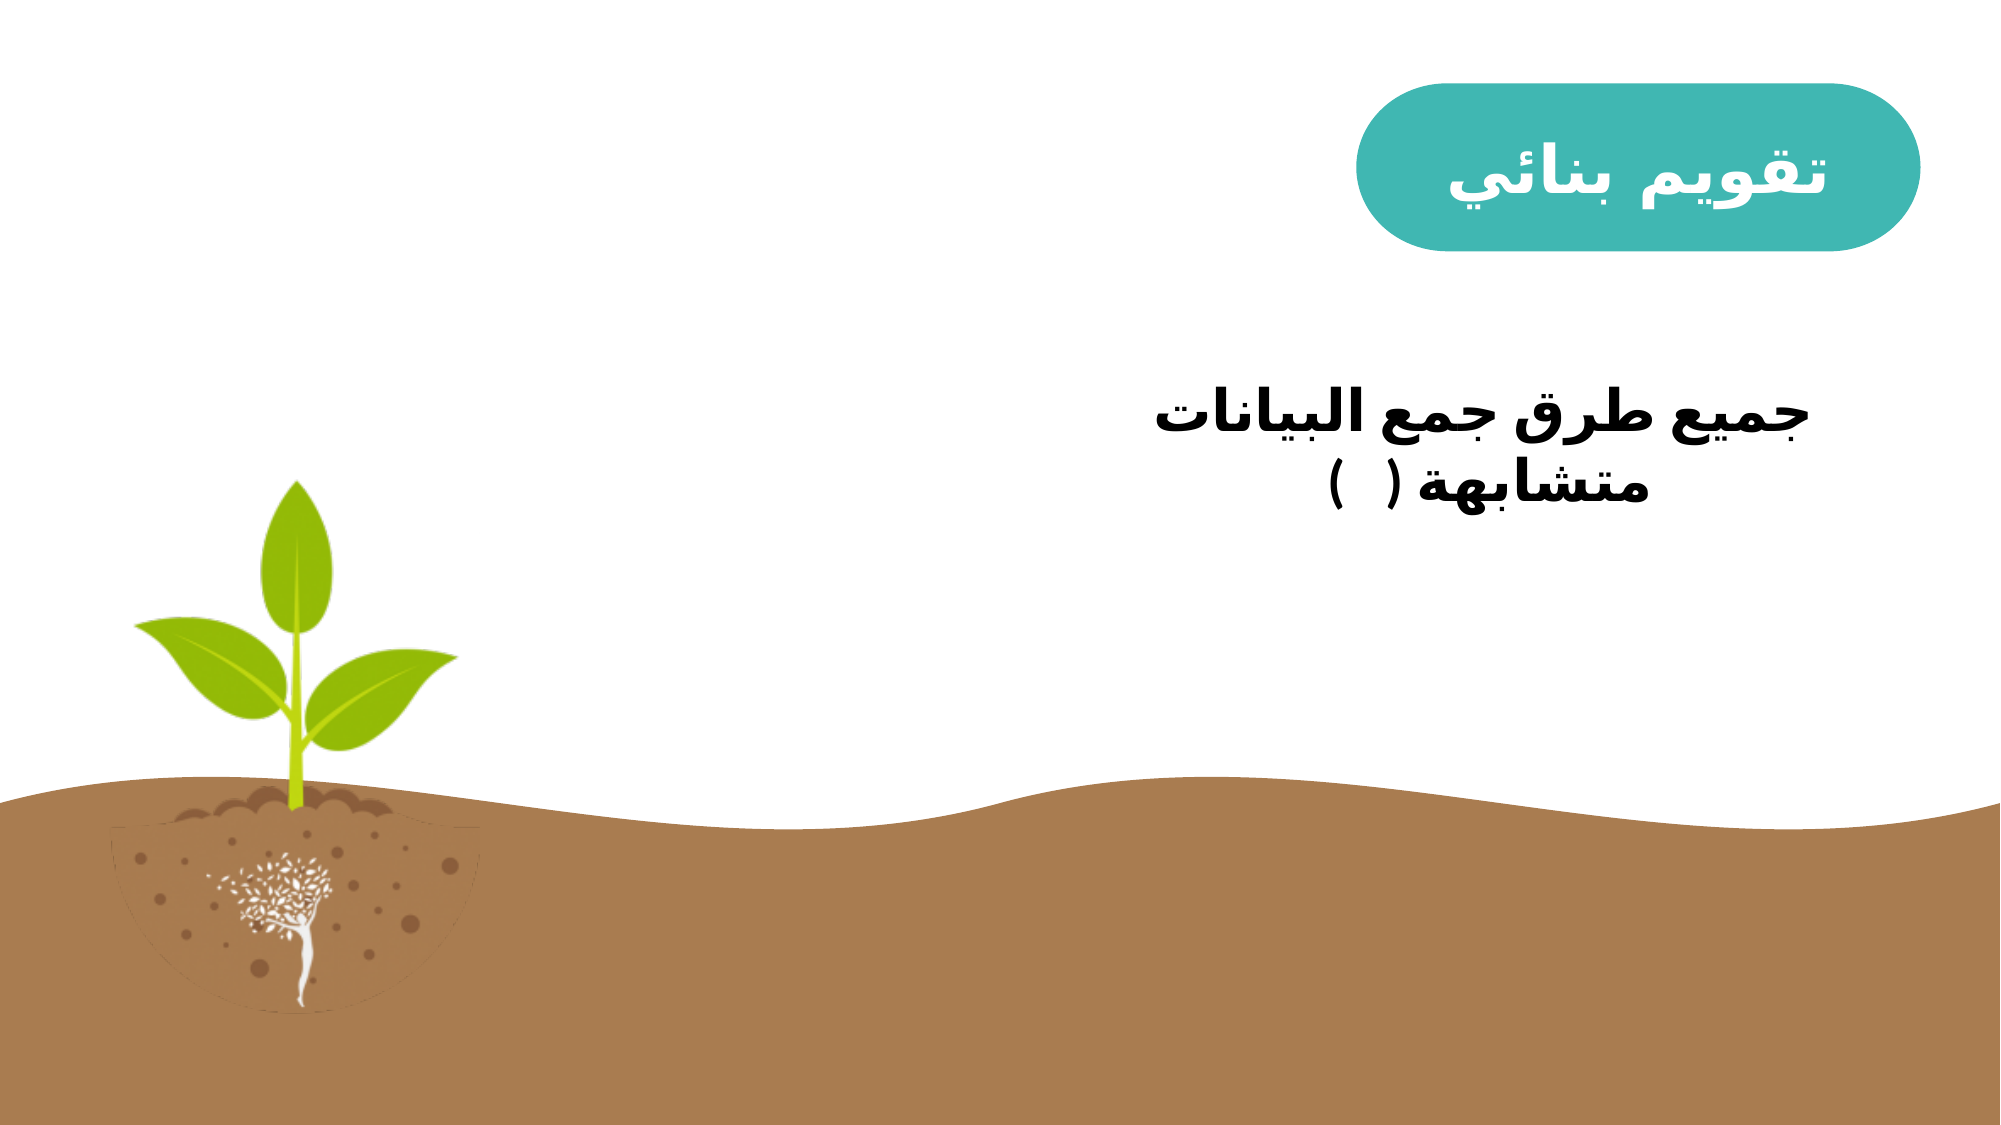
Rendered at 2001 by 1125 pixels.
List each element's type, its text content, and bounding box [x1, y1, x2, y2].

picture [92, 365, 480, 1031]
text_box [0, 775, 2000, 1125]
text_box تقويم بنائي [1355, 82, 1922, 253]
text_box جميع طرق جمع البيانات متشابهة ( ) [1058, 366, 1909, 521]
